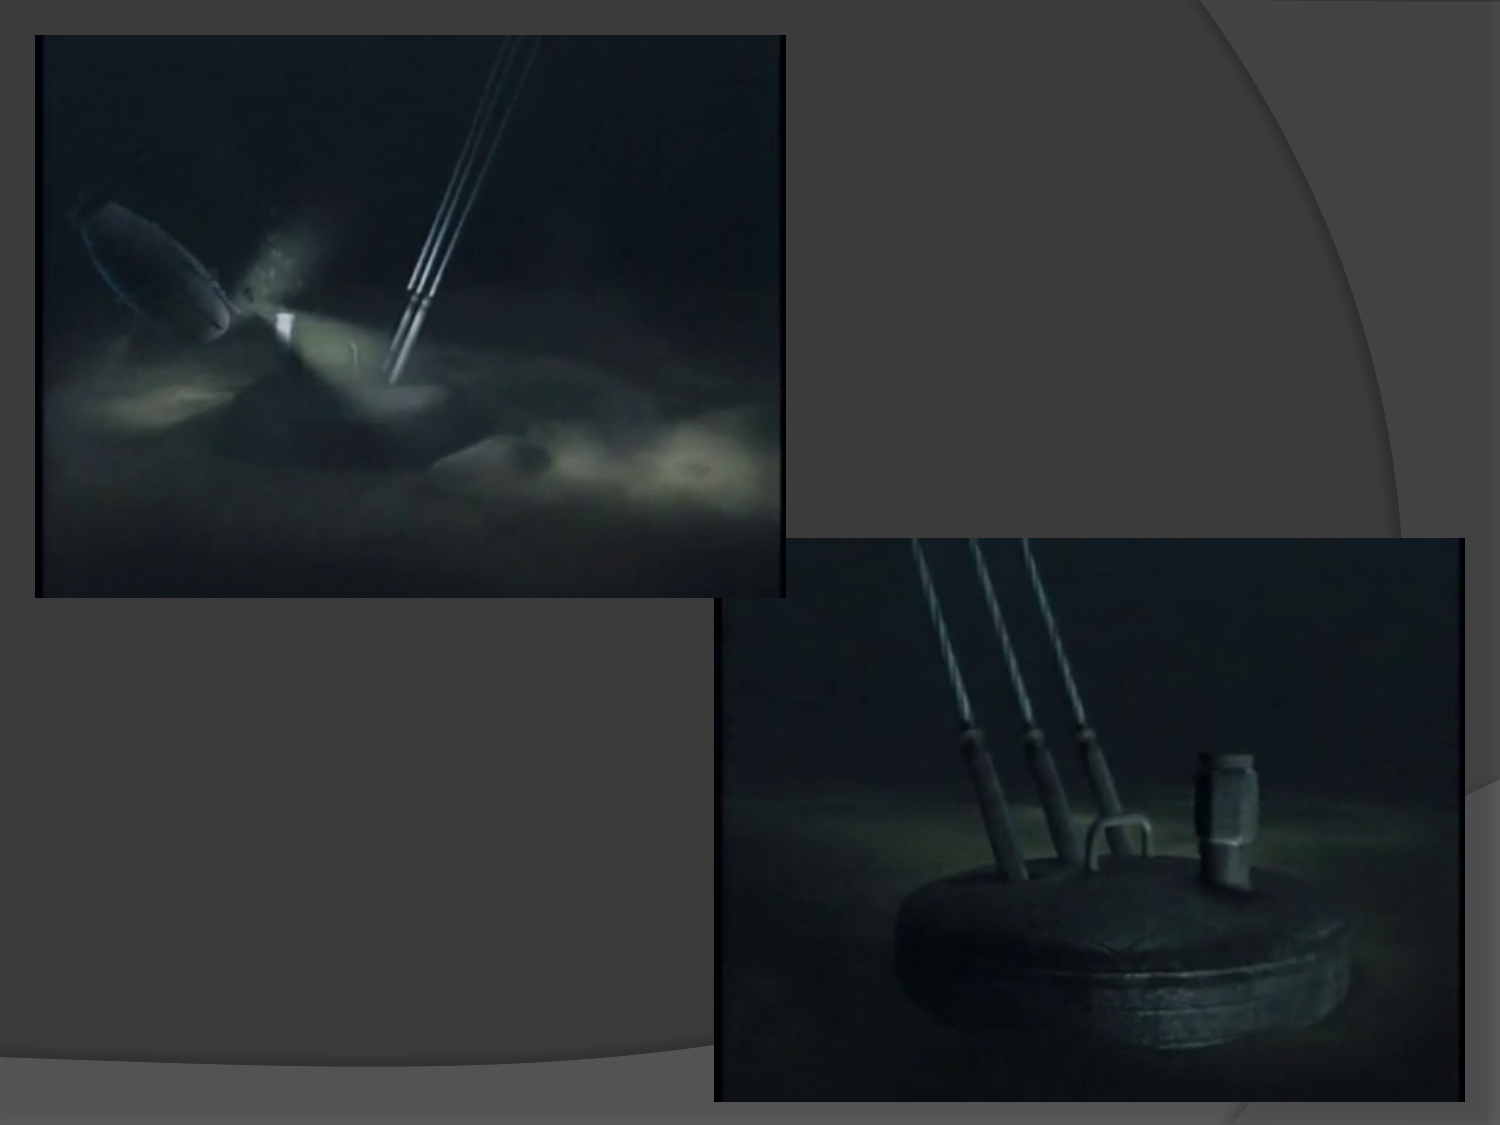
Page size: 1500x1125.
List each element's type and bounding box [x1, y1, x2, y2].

picture [714, 538, 1466, 1102]
picture [34, 34, 786, 598]
